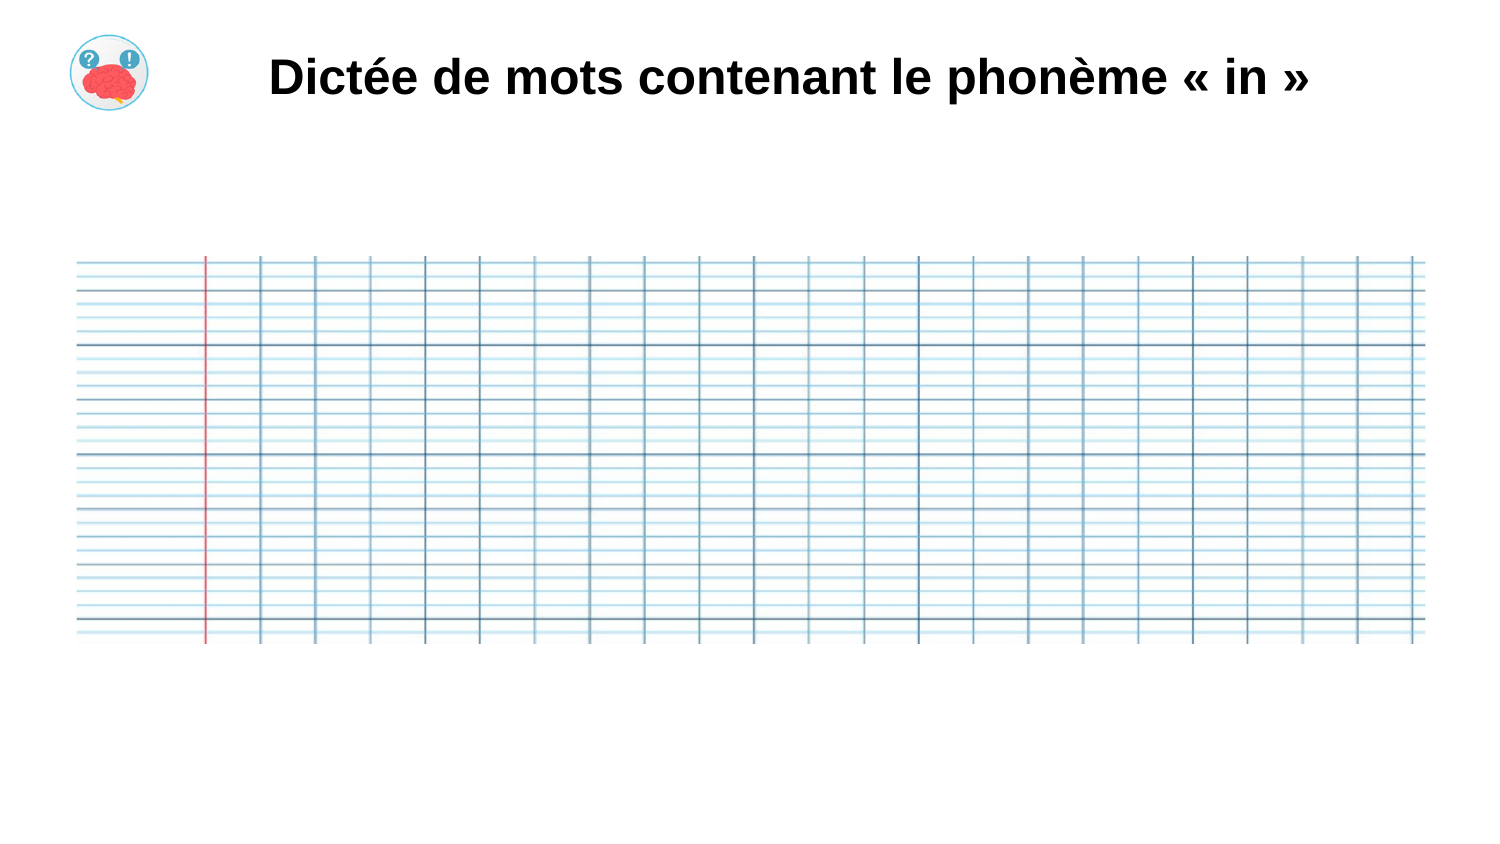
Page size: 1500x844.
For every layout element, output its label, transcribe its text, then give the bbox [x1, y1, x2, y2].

text_box Dictée de mots contenant le phonème « in » [253, 37, 1388, 113]
picture [76, 256, 1426, 645]
picture [64, 30, 152, 114]
